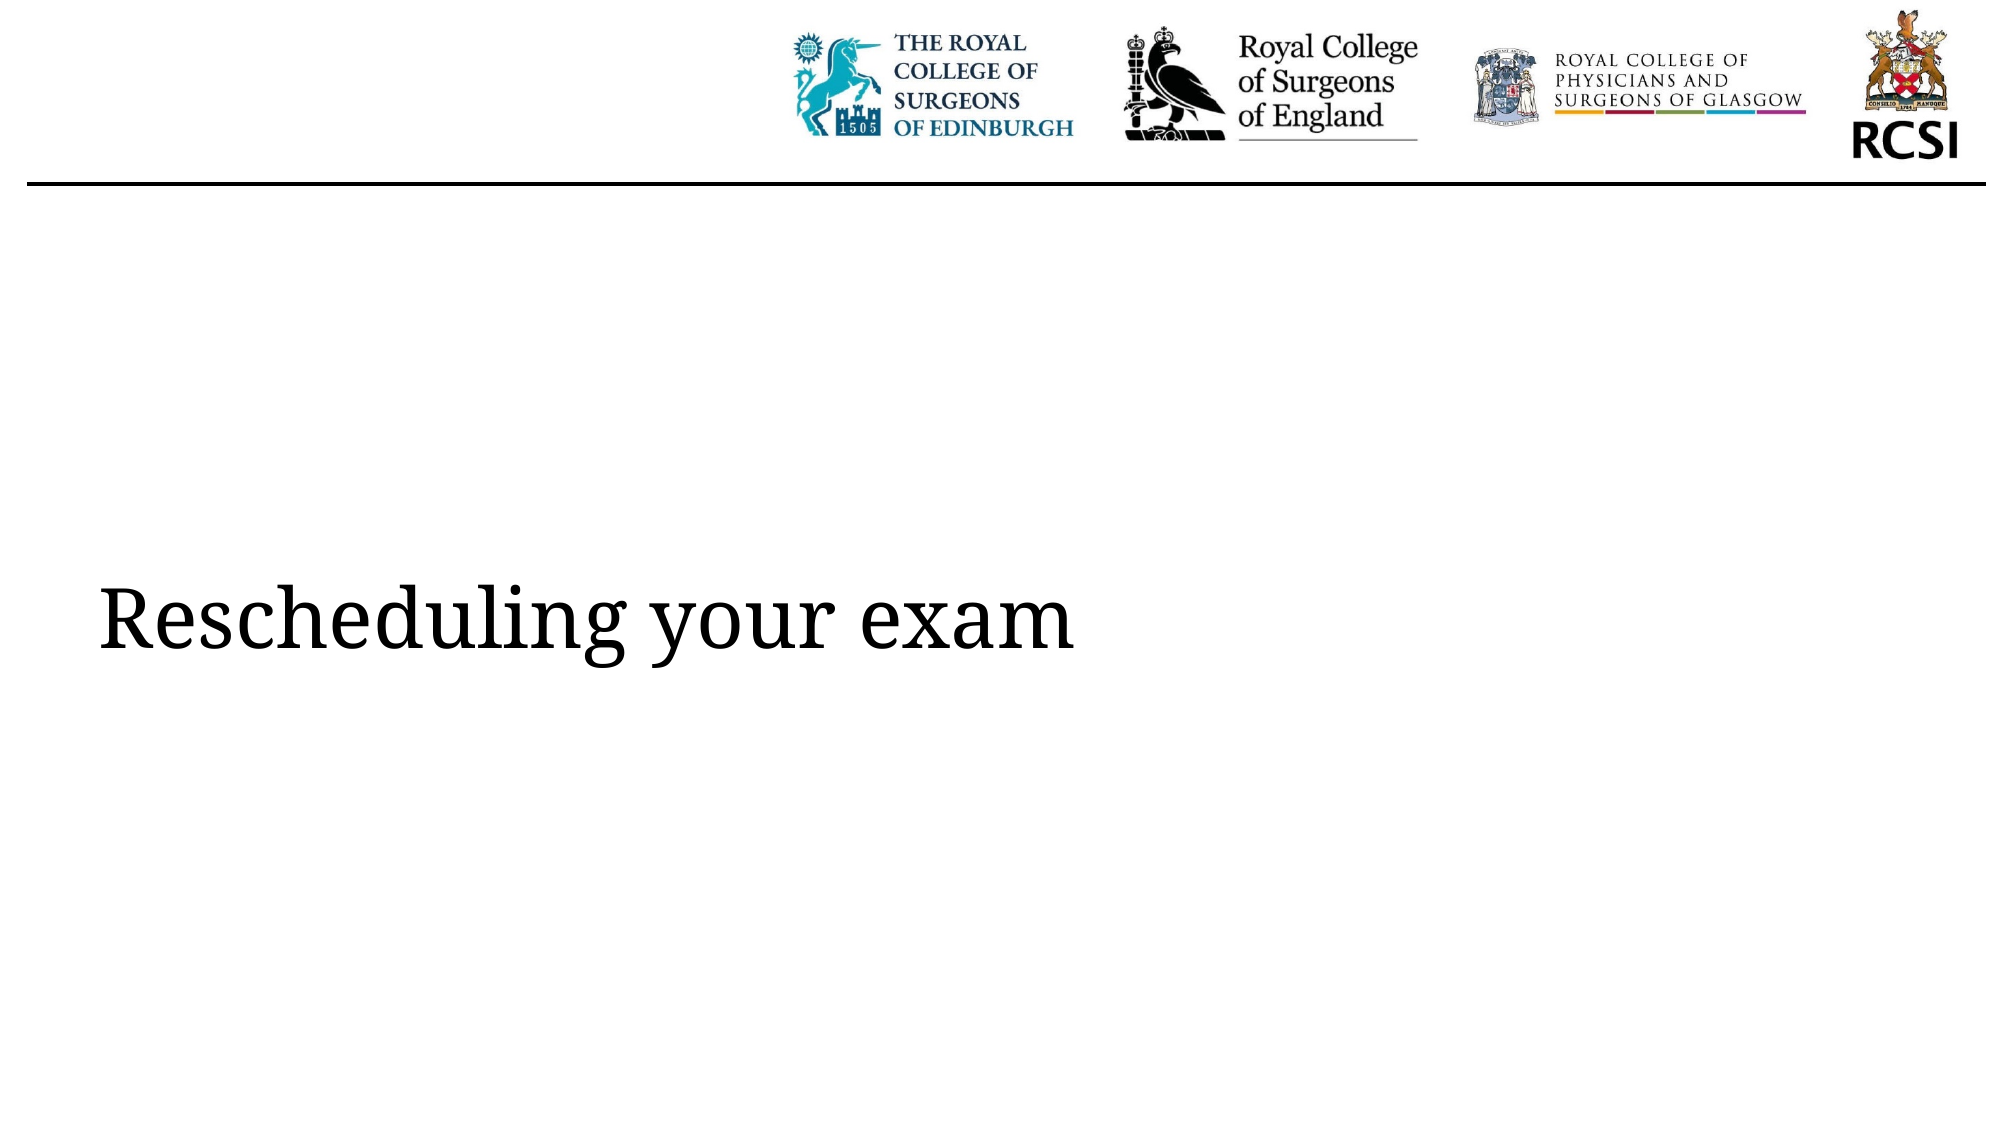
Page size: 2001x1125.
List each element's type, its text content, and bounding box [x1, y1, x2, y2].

picture [781, 0, 1972, 171]
title Rescheduling your exam [83, 282, 1584, 675]
